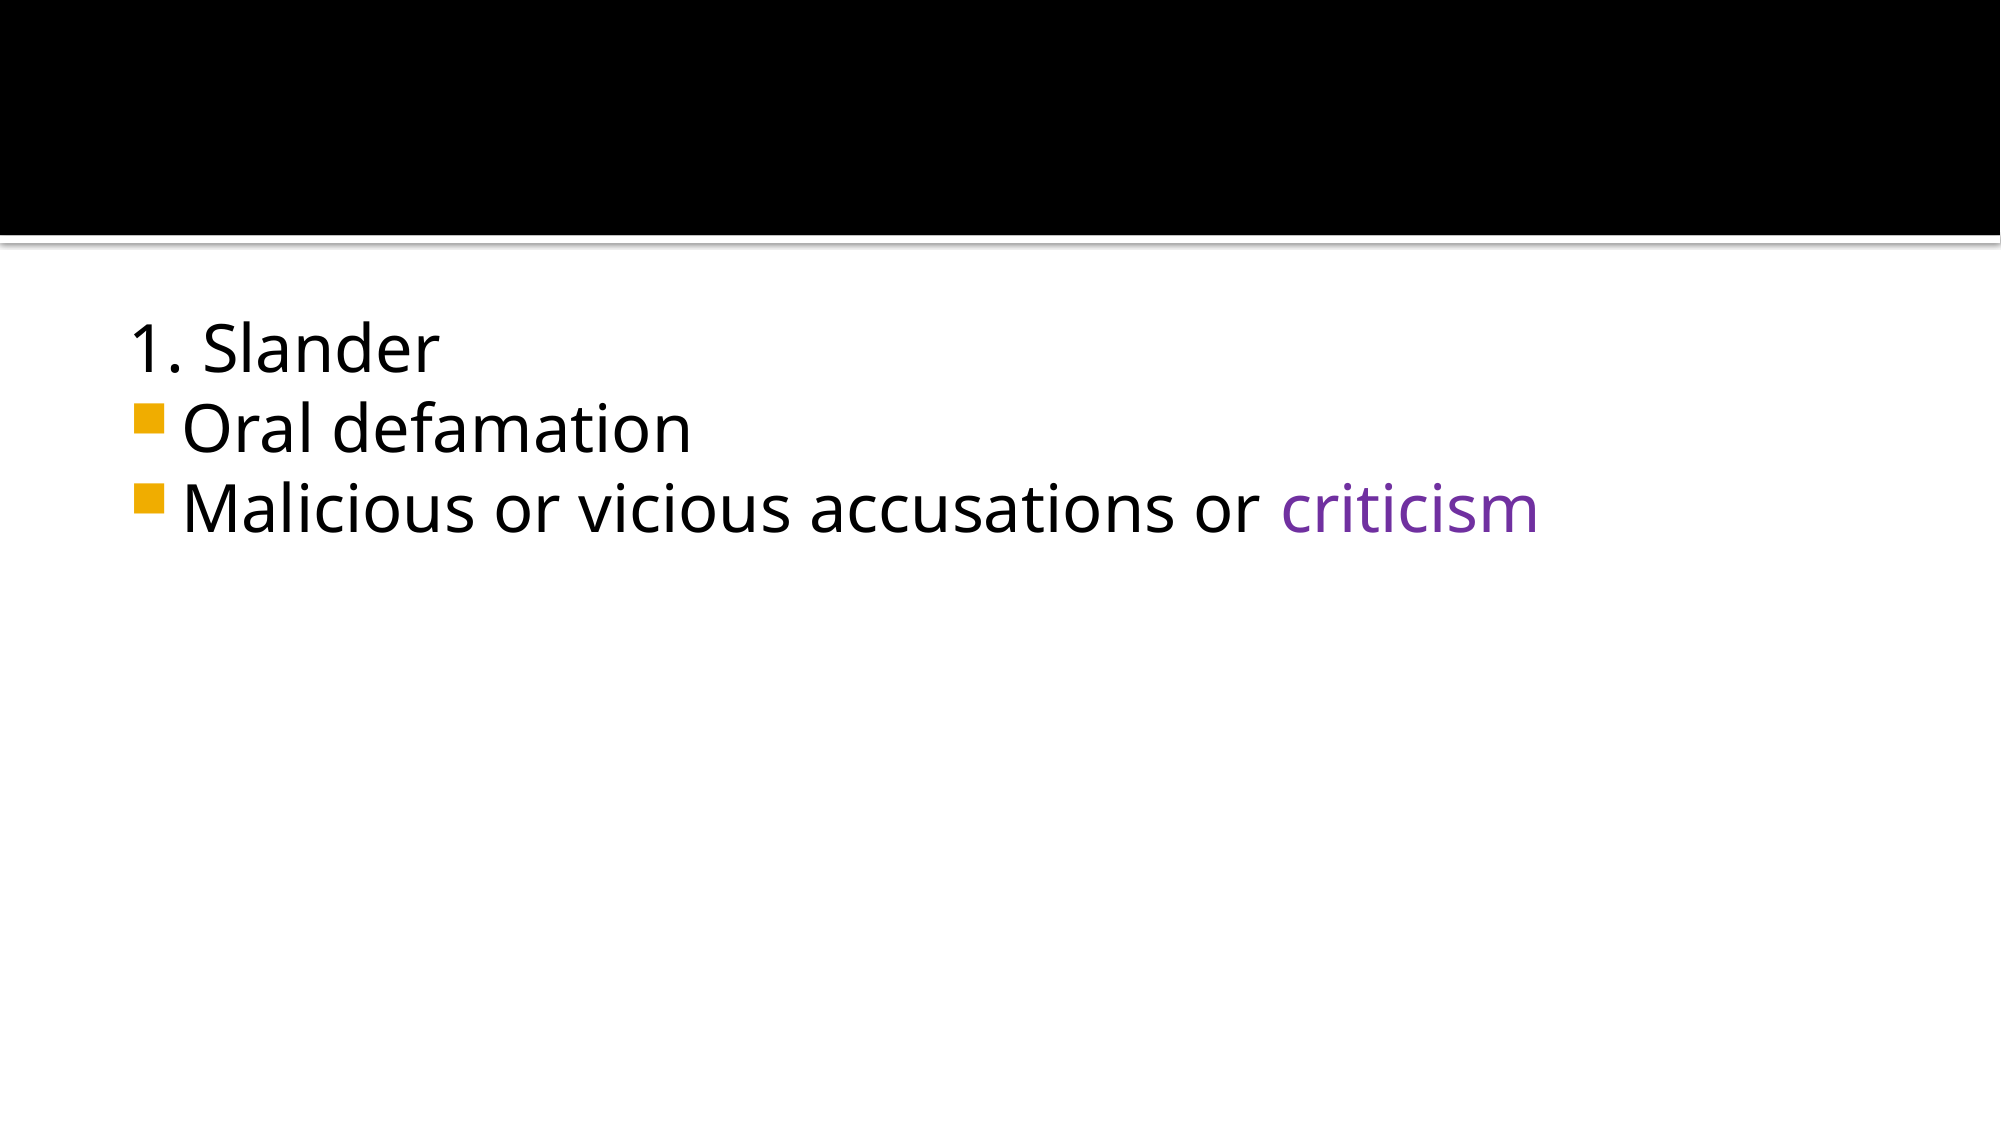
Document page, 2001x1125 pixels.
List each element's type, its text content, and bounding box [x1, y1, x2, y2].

list 1. Slander Oral defamation Malicious or vicious accusations or criticism [99, 291, 1900, 1050]
